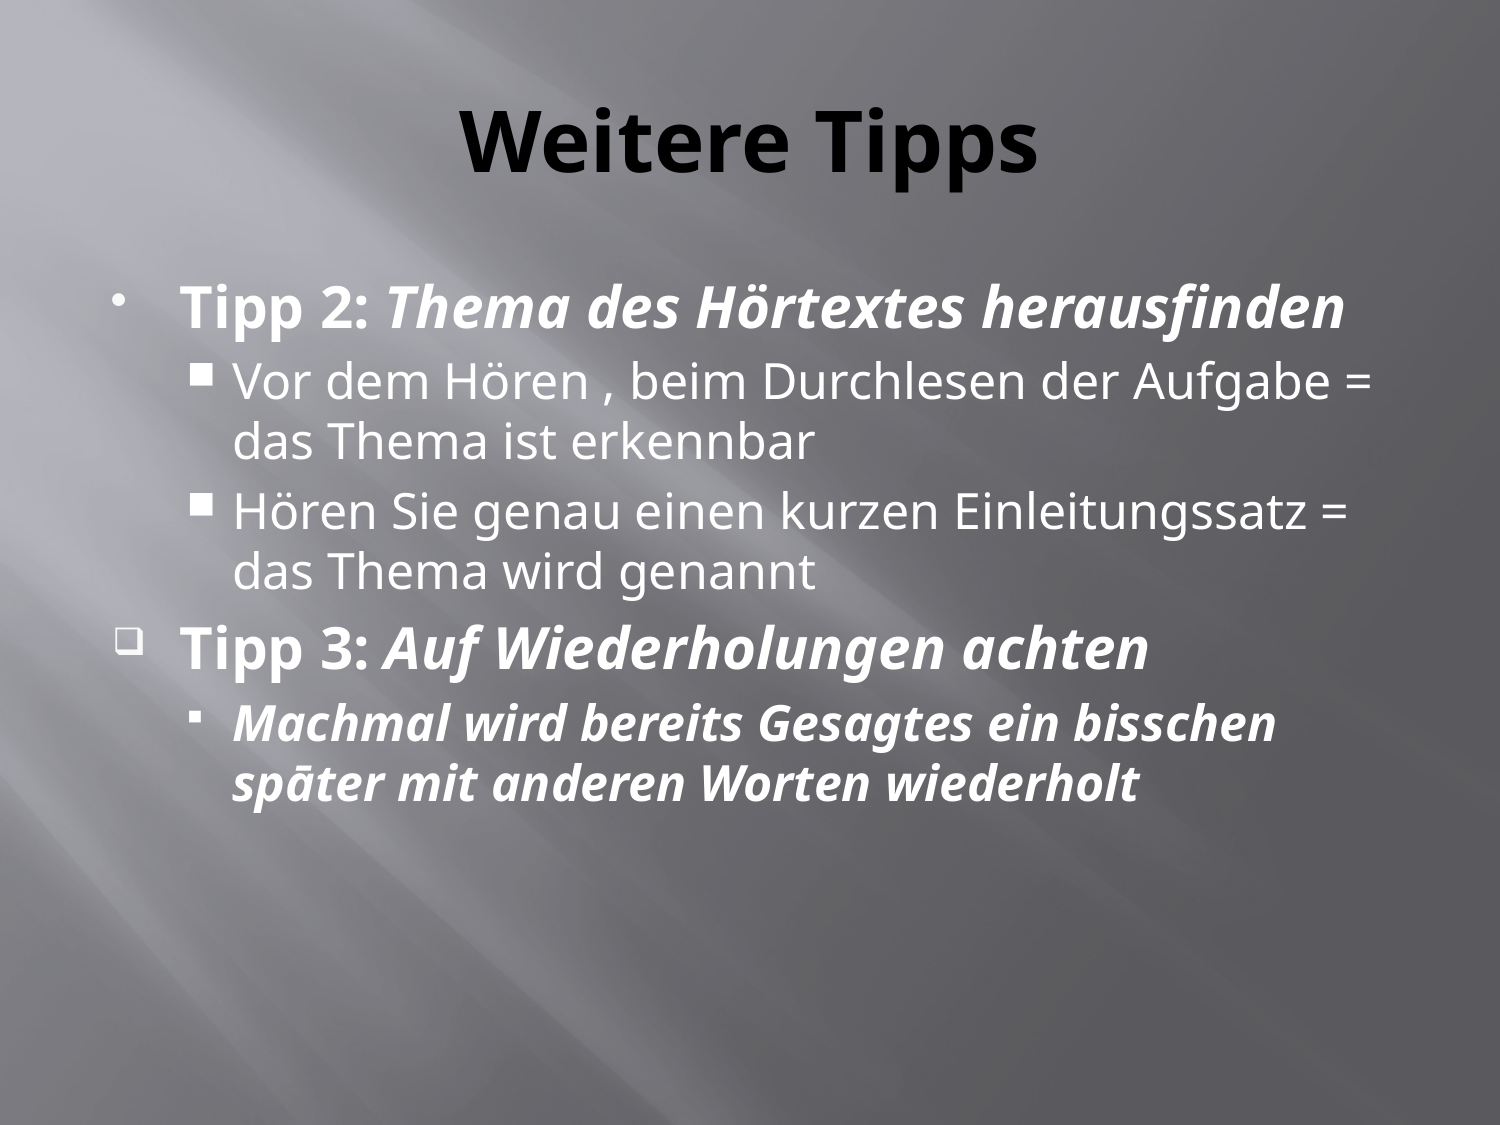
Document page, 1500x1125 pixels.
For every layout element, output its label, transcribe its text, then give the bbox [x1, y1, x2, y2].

list Tipp 2: Thema des Hörtextes herausfinden Vor dem Hören , beim Durchlesen der Aufgabe = das Thema ist erkennbar Hören Sie genau einen kurzen Einleitungssatz = das Thema wird genannt Tipp 3: Auf Wiederholungen achten Machmal wird bereits Gesagtes ein bisschen spāter mit anderen Worten wiederholt [75, 262, 1425, 1035]
title Weitere Tipps [75, 45, 1425, 233]
